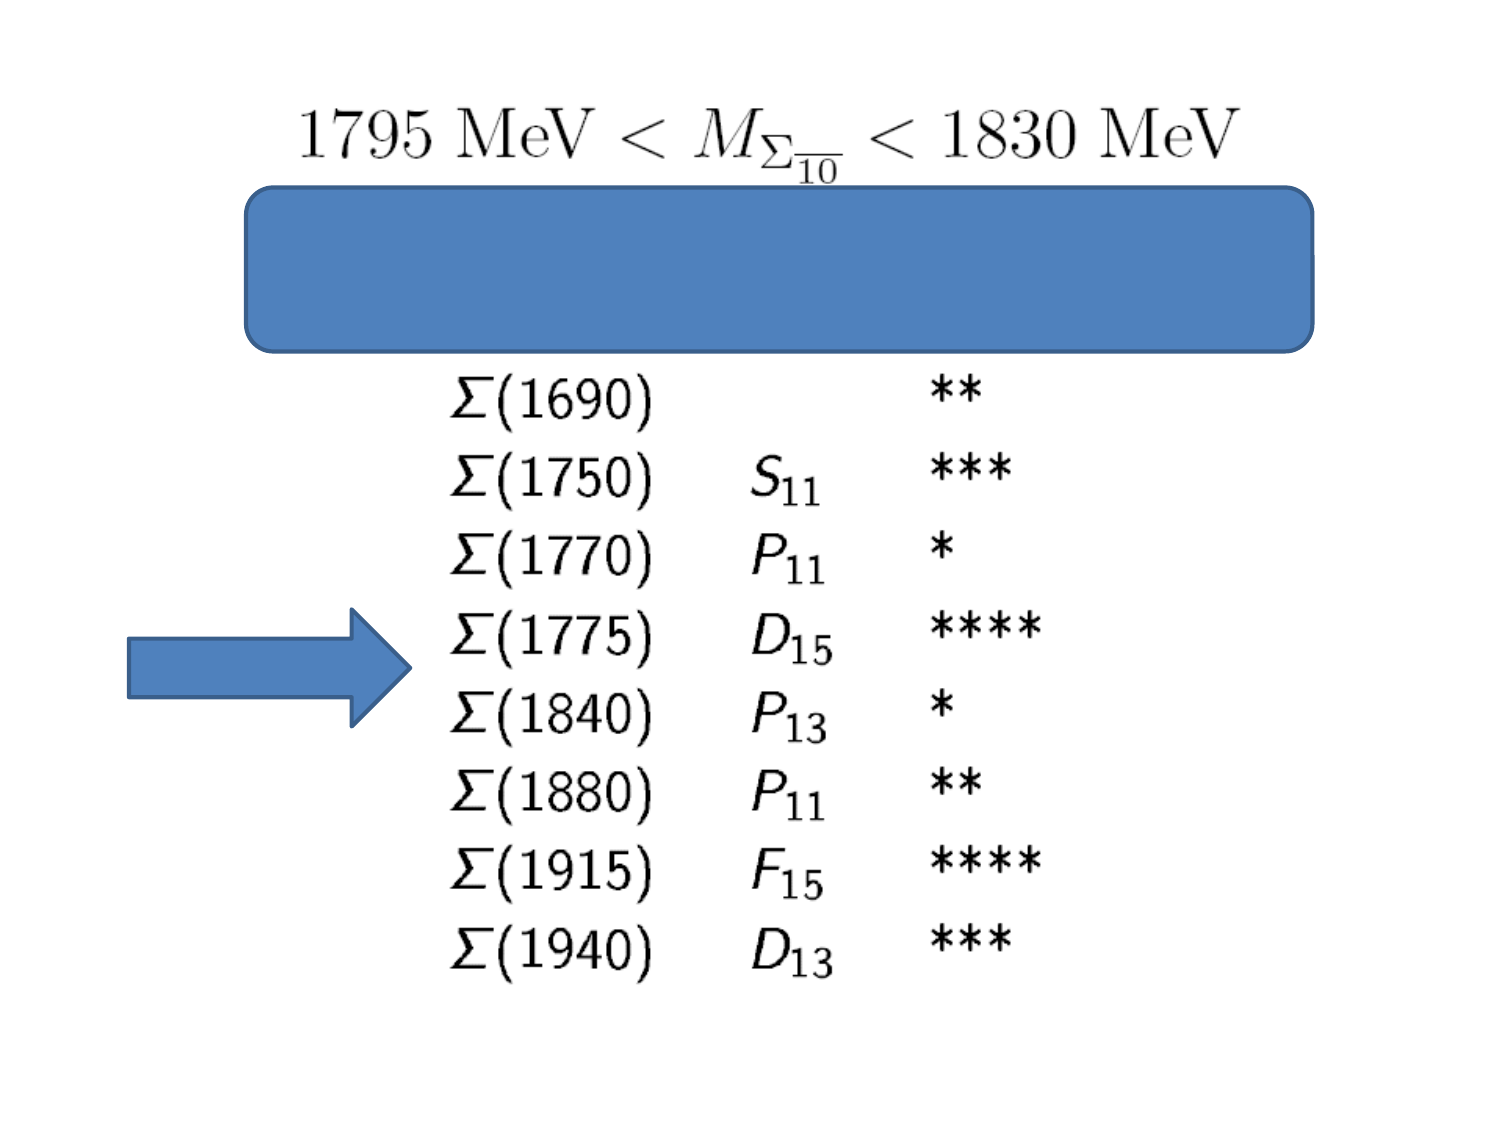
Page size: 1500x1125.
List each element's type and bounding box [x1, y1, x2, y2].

picture [253, 46, 1247, 348]
picture [436, 362, 1064, 997]
text_box [126, 607, 413, 729]
text_box [243, 199, 248, 340]
text_box [1248, 185, 1315, 354]
